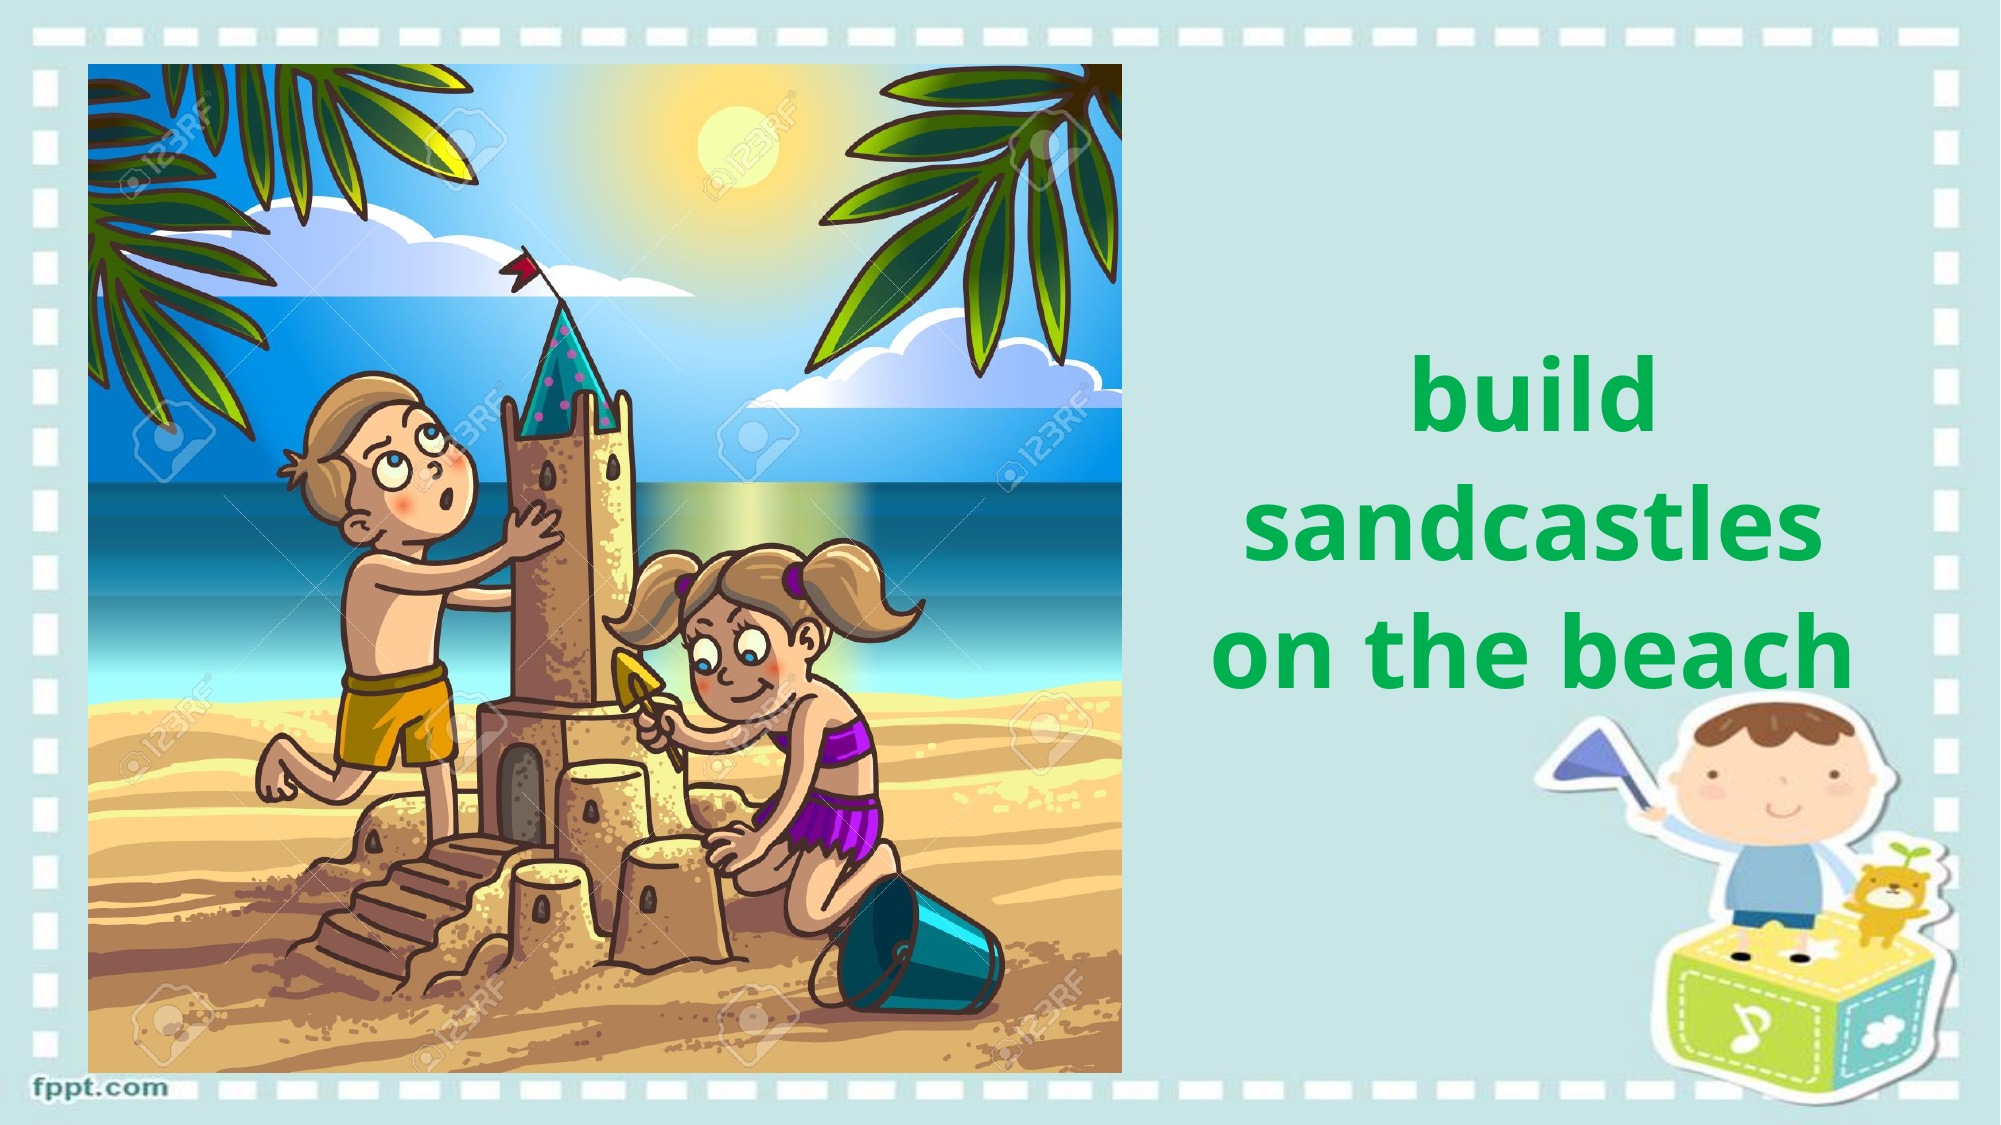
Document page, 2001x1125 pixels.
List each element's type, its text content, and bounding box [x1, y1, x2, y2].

text_box build sandcastles on the beach [1155, 316, 1913, 716]
picture [0, 0, 2001, 1125]
